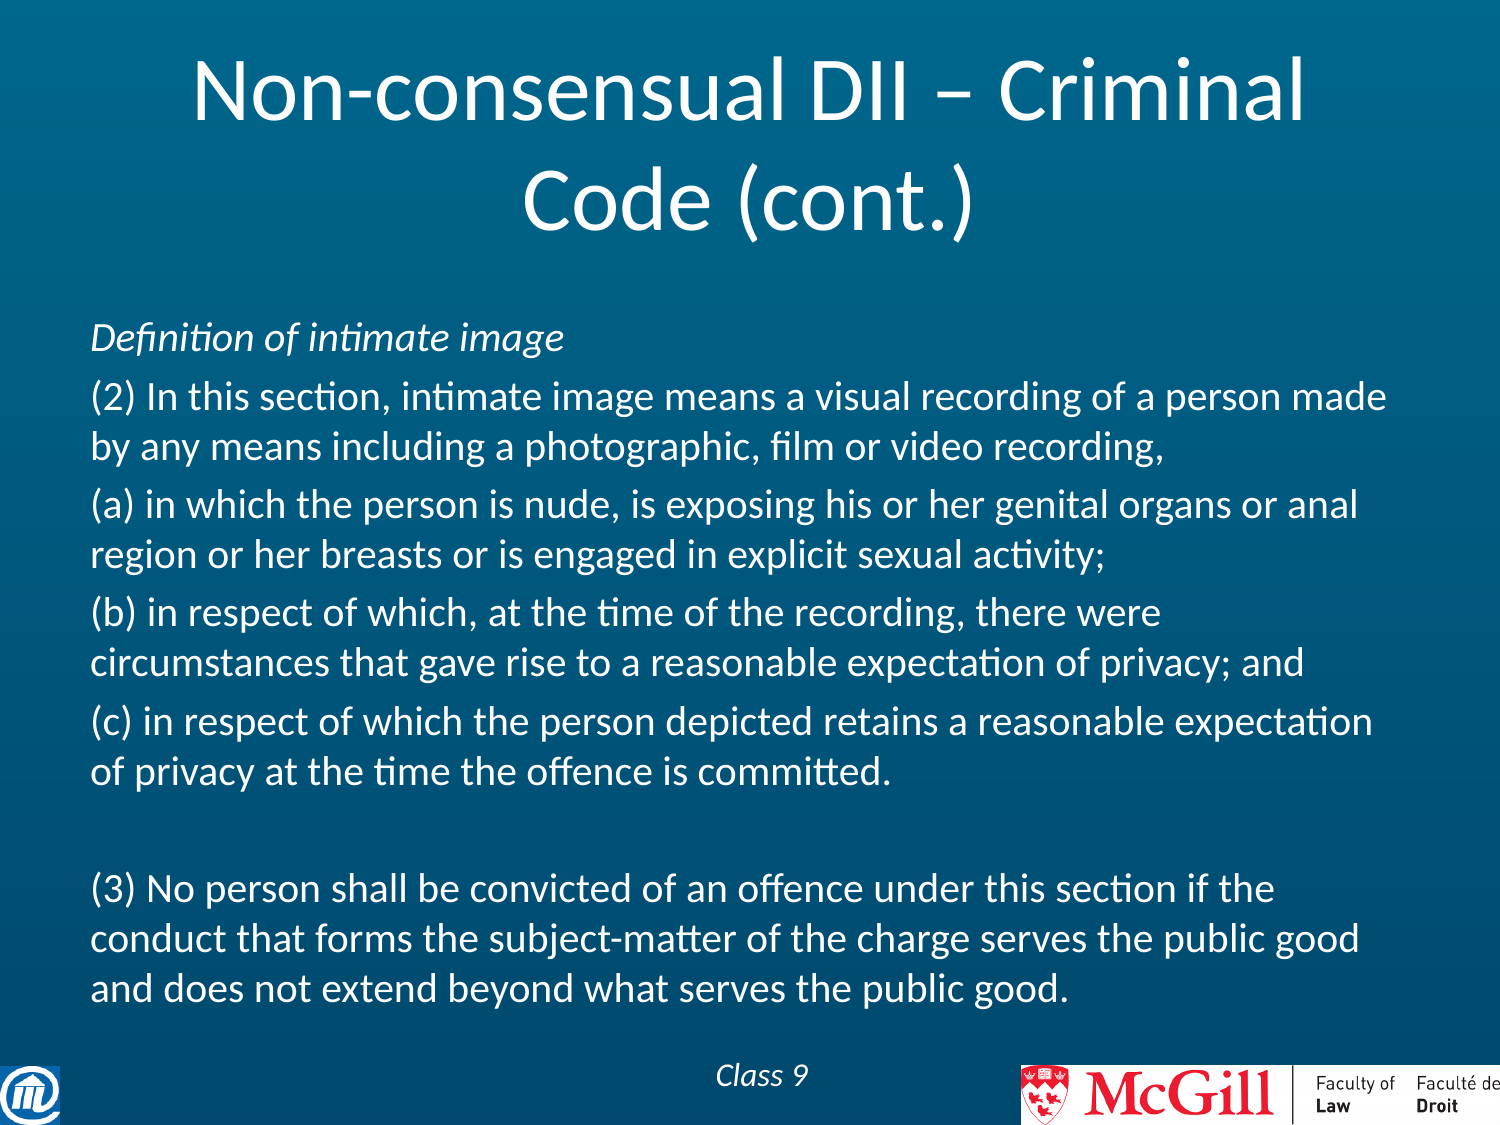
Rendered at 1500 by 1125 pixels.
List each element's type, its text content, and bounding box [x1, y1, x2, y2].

picture [0, 1067, 59, 1125]
picture [1022, 1066, 1500, 1125]
picture [954, 233, 962, 241]
picture [976, 1005, 990, 1009]
footer Class 9 [490, 1042, 1034, 1103]
list Definition of intimate image (2) In this section, intimate image means a visual recording of a person made by any means including a photographic, film or video recording, (a) in which the person is nude, is exposing his or her genital organs or anal region or her breasts or is engaged in explicit sexual activity; (b) in respect of which, at the time of the recording, there were circumstances that gave rise to a reasonable expectation of privacy; and (c) in respect of which the person depicted retains a reasonable expectation of privacy at the time the offence is committed. (3) No person shall be convicted of an offence under this section if the conduct that forms the subject-matter of the charge serves the public good and does not extend beyond what serves the public good. [75, 302, 1425, 1005]
title Non-consensual DII – Criminal Code (cont.) [75, 45, 1425, 233]
picture [748, 233, 756, 241]
